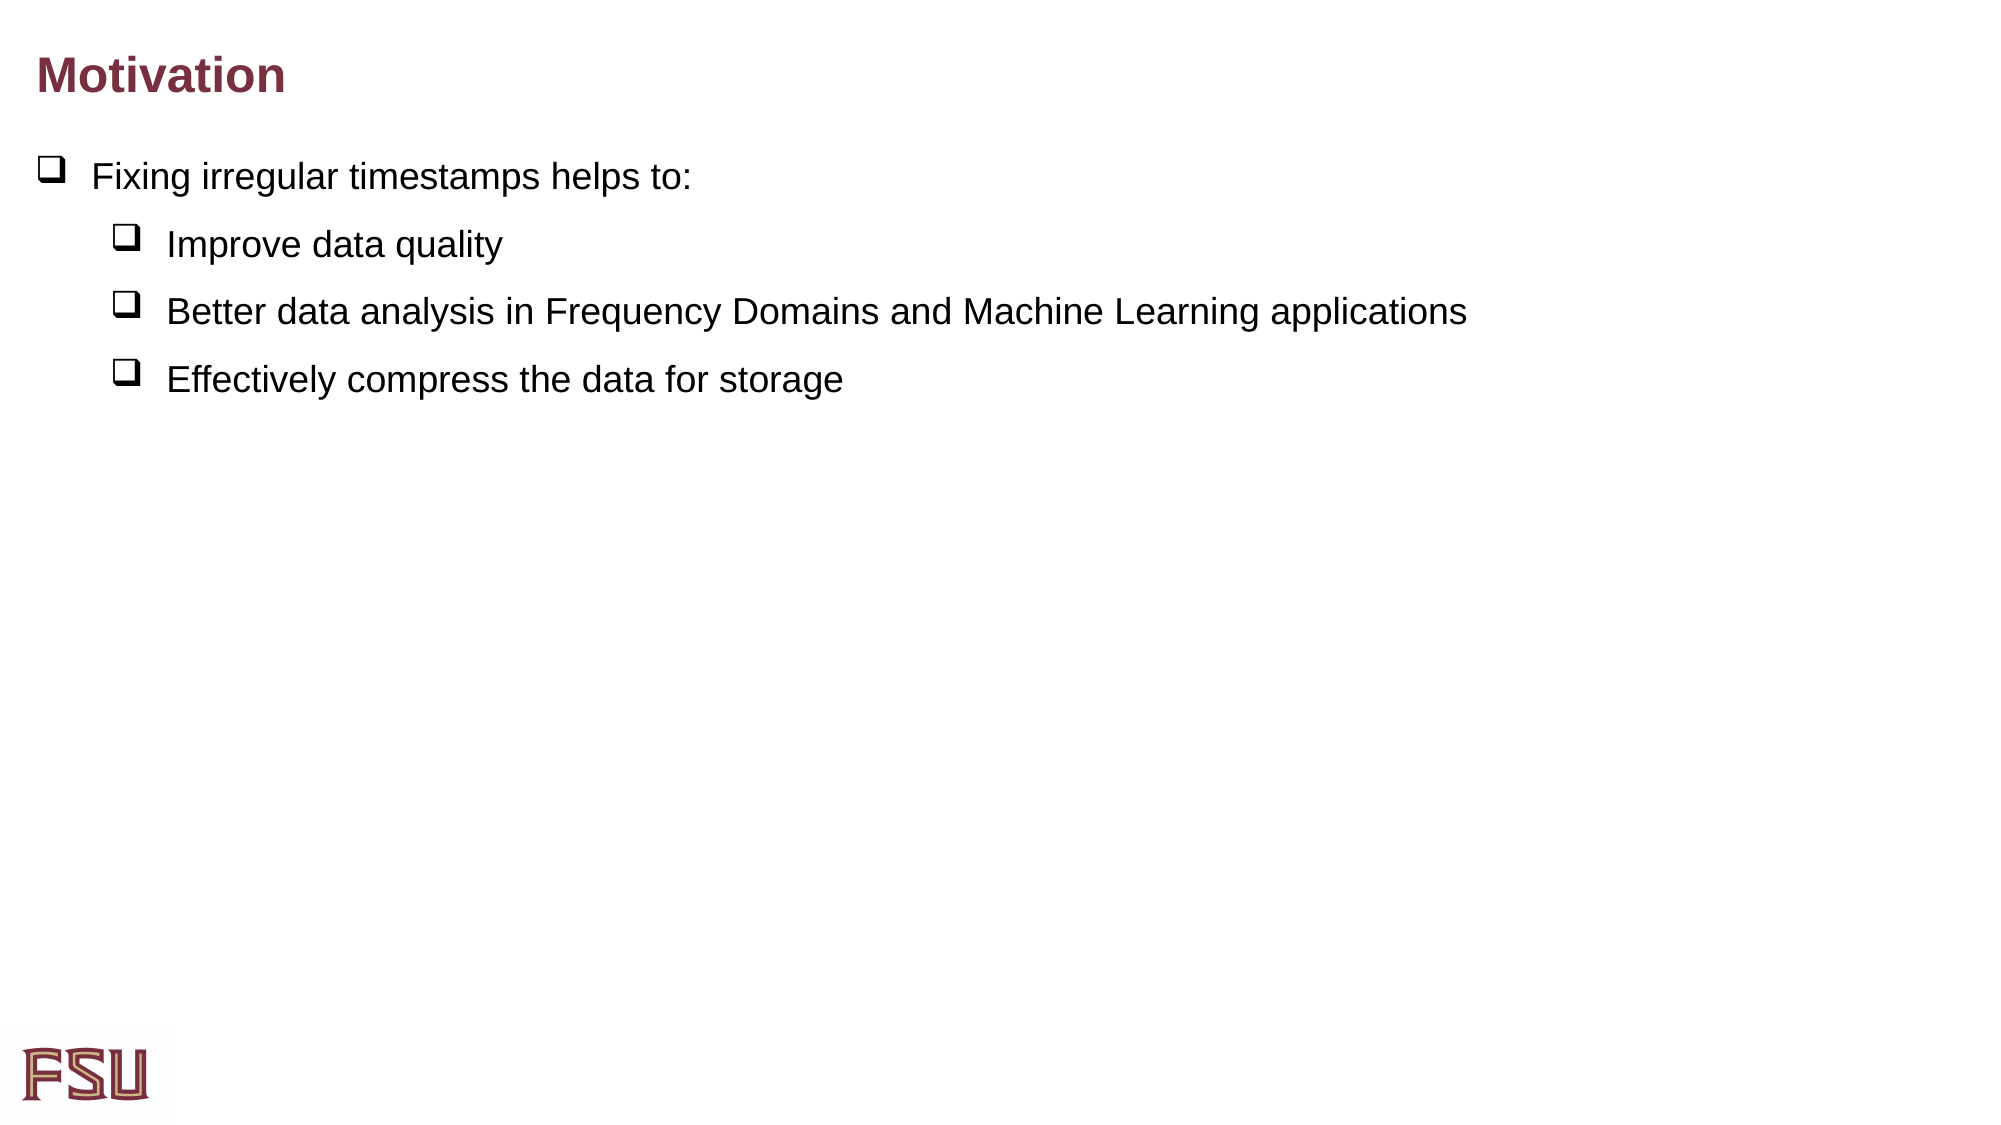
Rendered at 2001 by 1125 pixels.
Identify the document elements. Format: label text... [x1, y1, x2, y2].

text_box Motivation [21, 35, 302, 110]
picture [0, 1023, 171, 1125]
text_box Fixing irregular timestamps helps to: Improve data quality Better data analysis in Frequency Domains and Machine Learning applications Effectively compress the data for storage [20, 122, 1939, 475]
